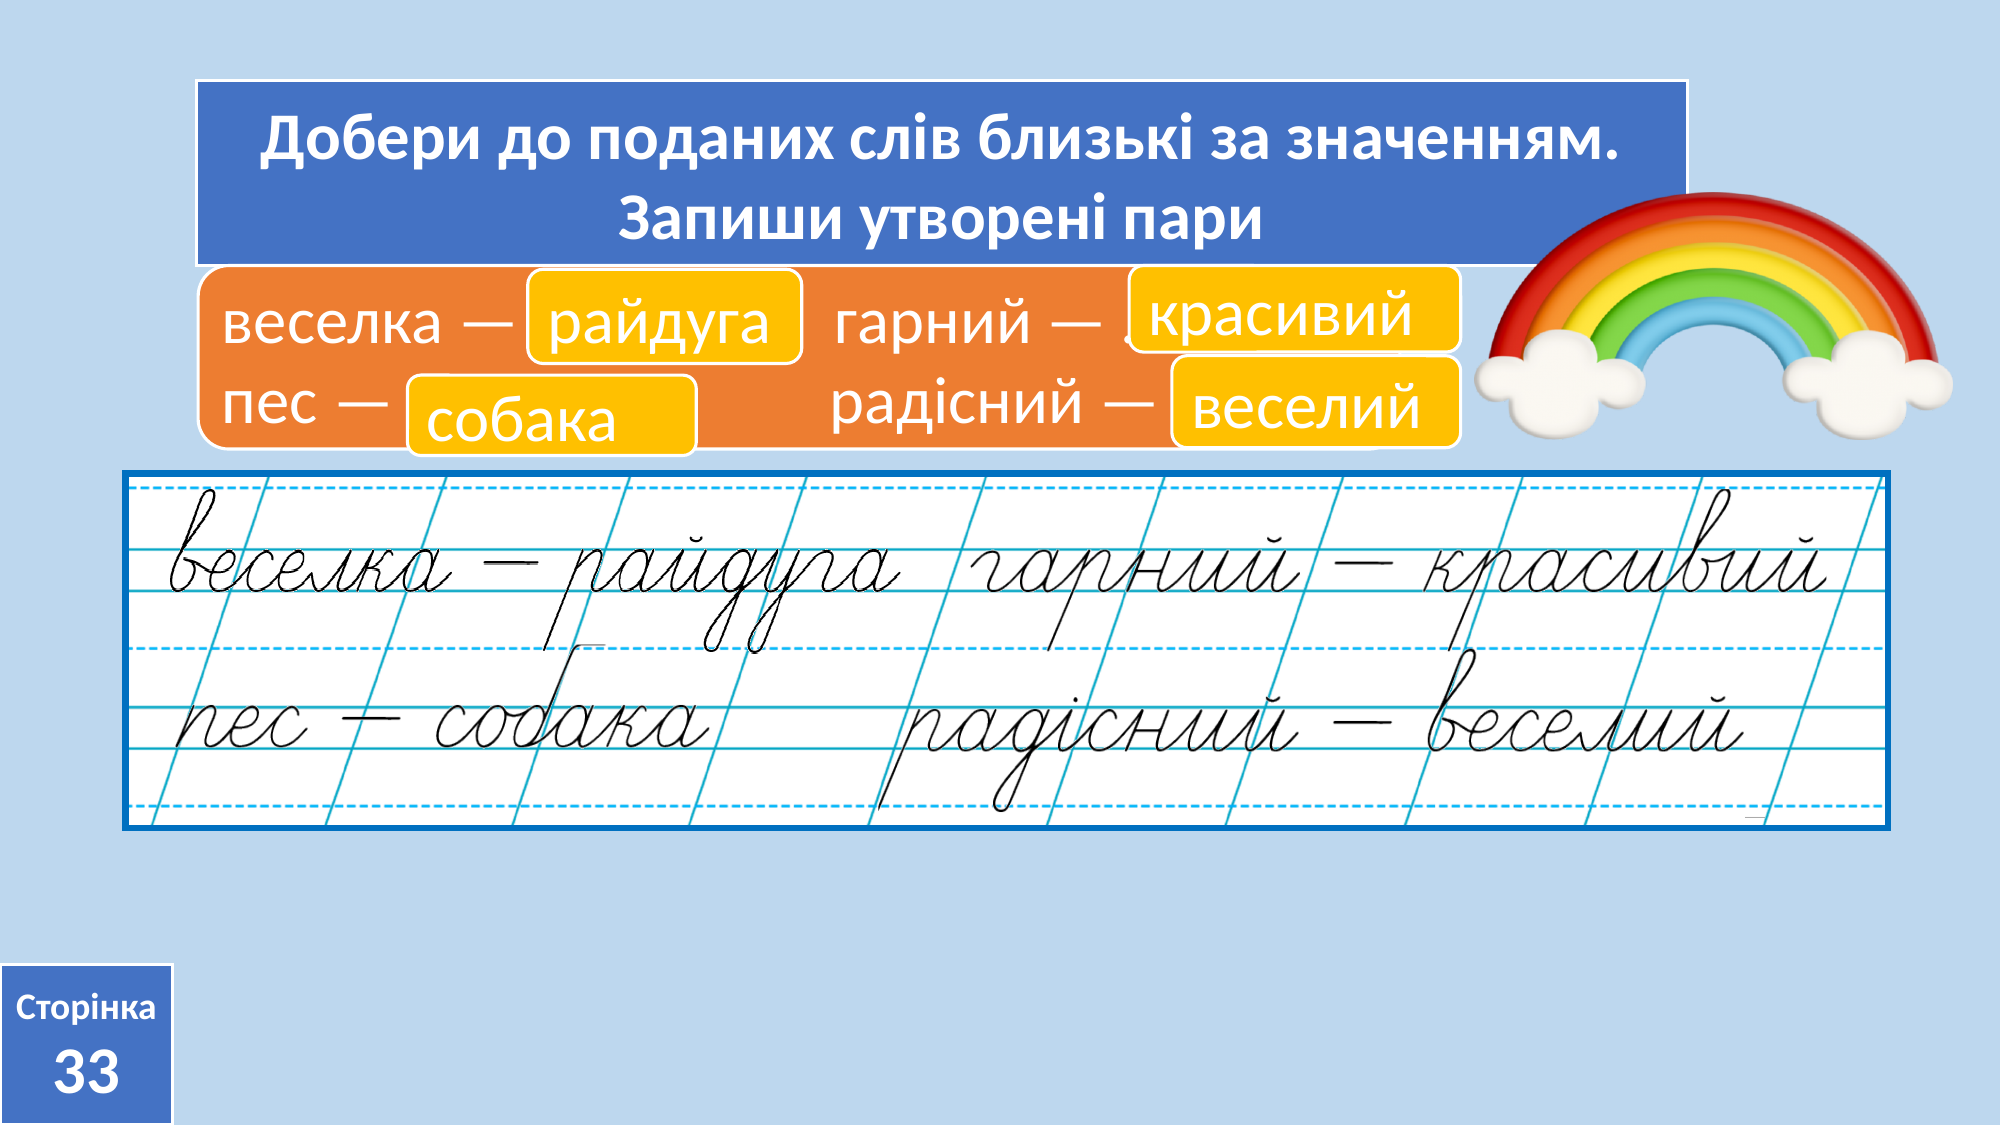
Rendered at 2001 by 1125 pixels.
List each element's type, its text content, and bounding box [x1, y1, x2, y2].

text_box собака [405, 373, 698, 458]
text_box веселий [1170, 354, 1463, 450]
text_box райдуга [526, 267, 804, 366]
text_box красивий [1127, 263, 1463, 354]
text_box Сторінка 33 [0, 963, 174, 1125]
picture [128, 476, 1885, 826]
text_box Добери до поданих слів близькі за значенням. Запиши утворені пари [195, 79, 1689, 267]
picture [1474, 192, 1953, 441]
text_box веселка — … гарний — … пес — … радісний — … [196, 263, 1376, 451]
